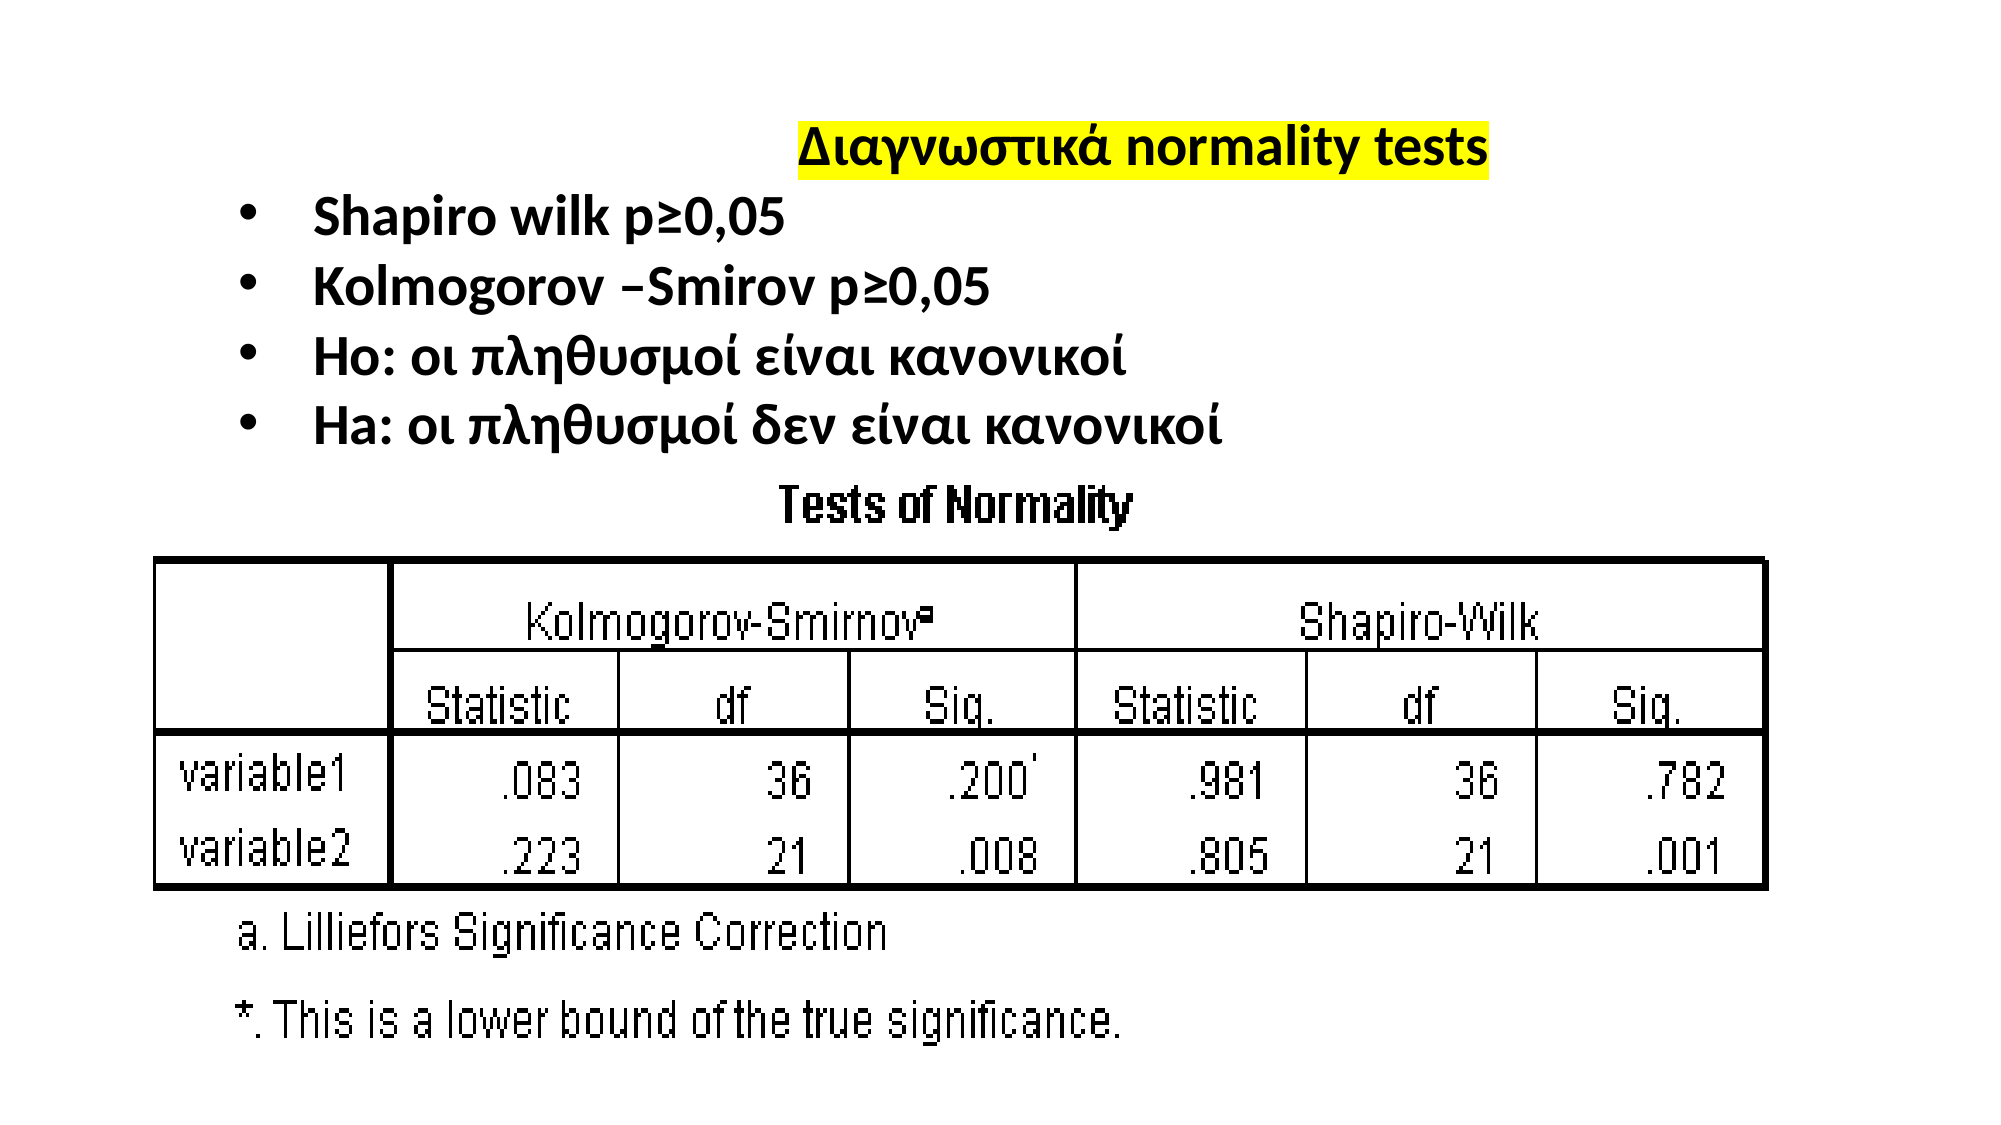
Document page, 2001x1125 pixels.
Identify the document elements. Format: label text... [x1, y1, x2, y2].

text_box Διαγνωστικά normality tests Shapiro wilk p≥0,05 Kolmogorov –Smirov p≥0,05 Ho: οι πληθυσμοί είναι κανονικοί Ha: οι πληθυσμοί δεν είναι κανονικοί [223, 99, 2000, 465]
picture [149, 456, 1776, 1077]
